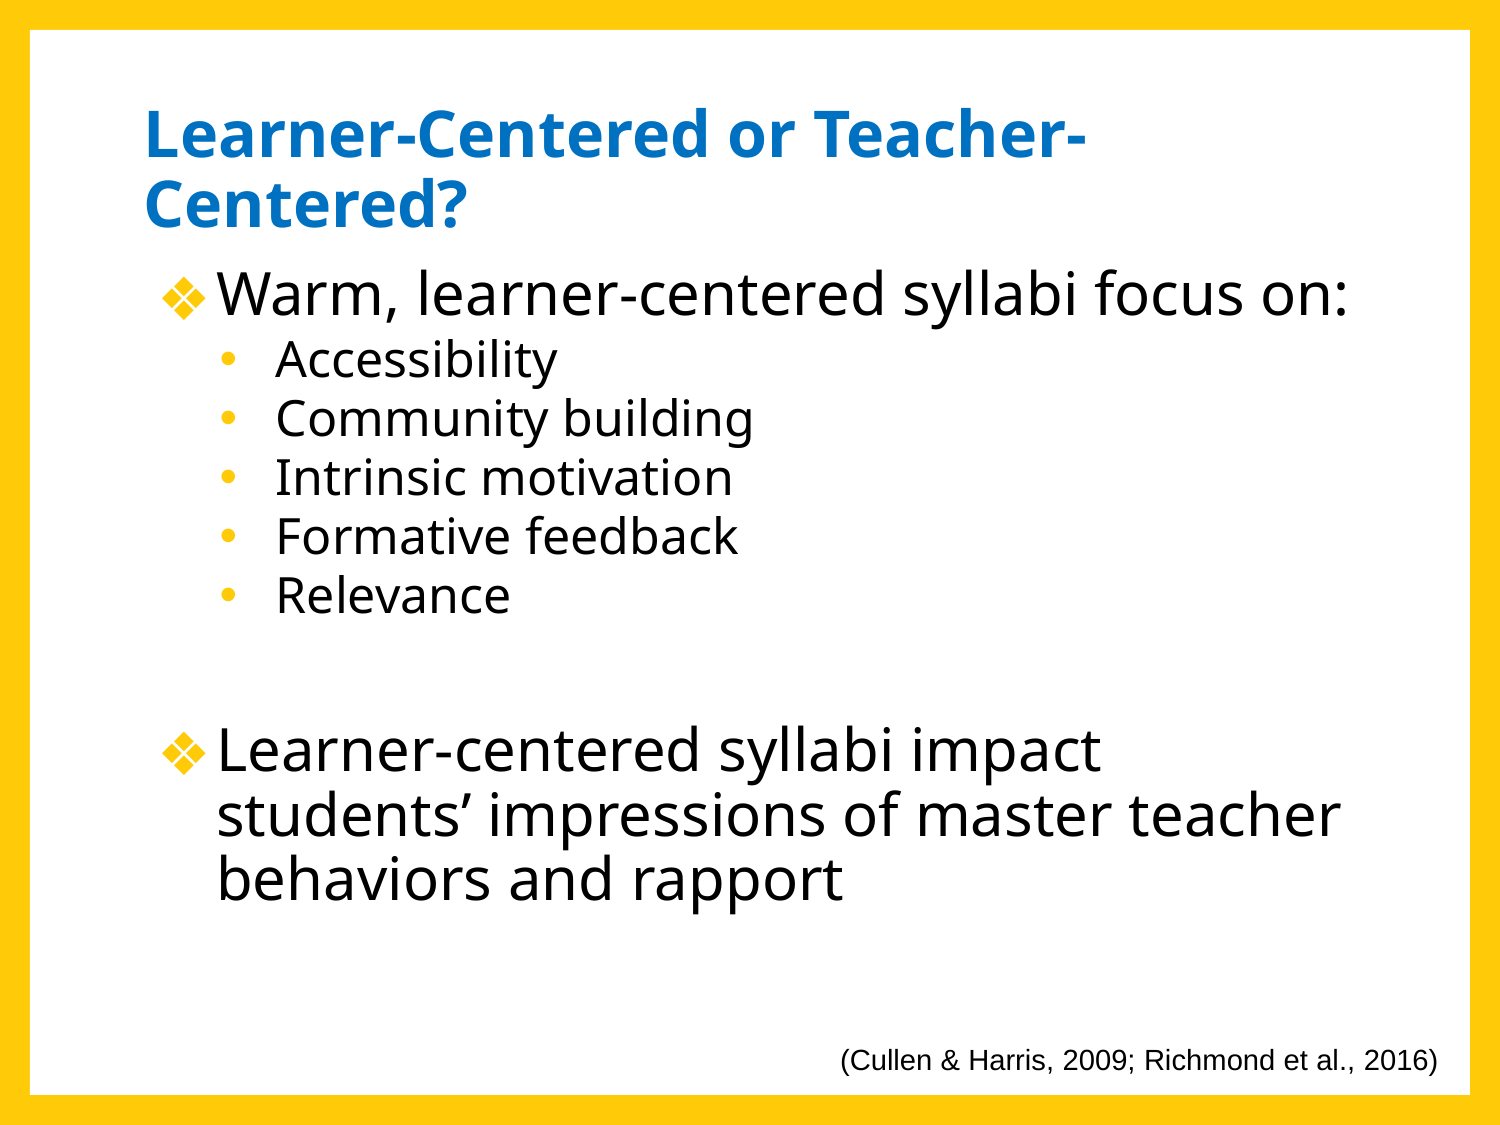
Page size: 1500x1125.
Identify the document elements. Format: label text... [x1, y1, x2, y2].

title Learner-Centered or Teacher-Centered? [140, 99, 1394, 243]
list Warm, learner-centered syllabi focus on: Accessibility Community building Intrinsic motivation Formative feedback Relevance Learner-centered syllabi impact students’ impressions of master teacher behaviors and rapport [140, 262, 1356, 925]
text_box (Cullen & Harris, 2009; Richmond et al., 2016) [749, 1033, 1455, 1084]
